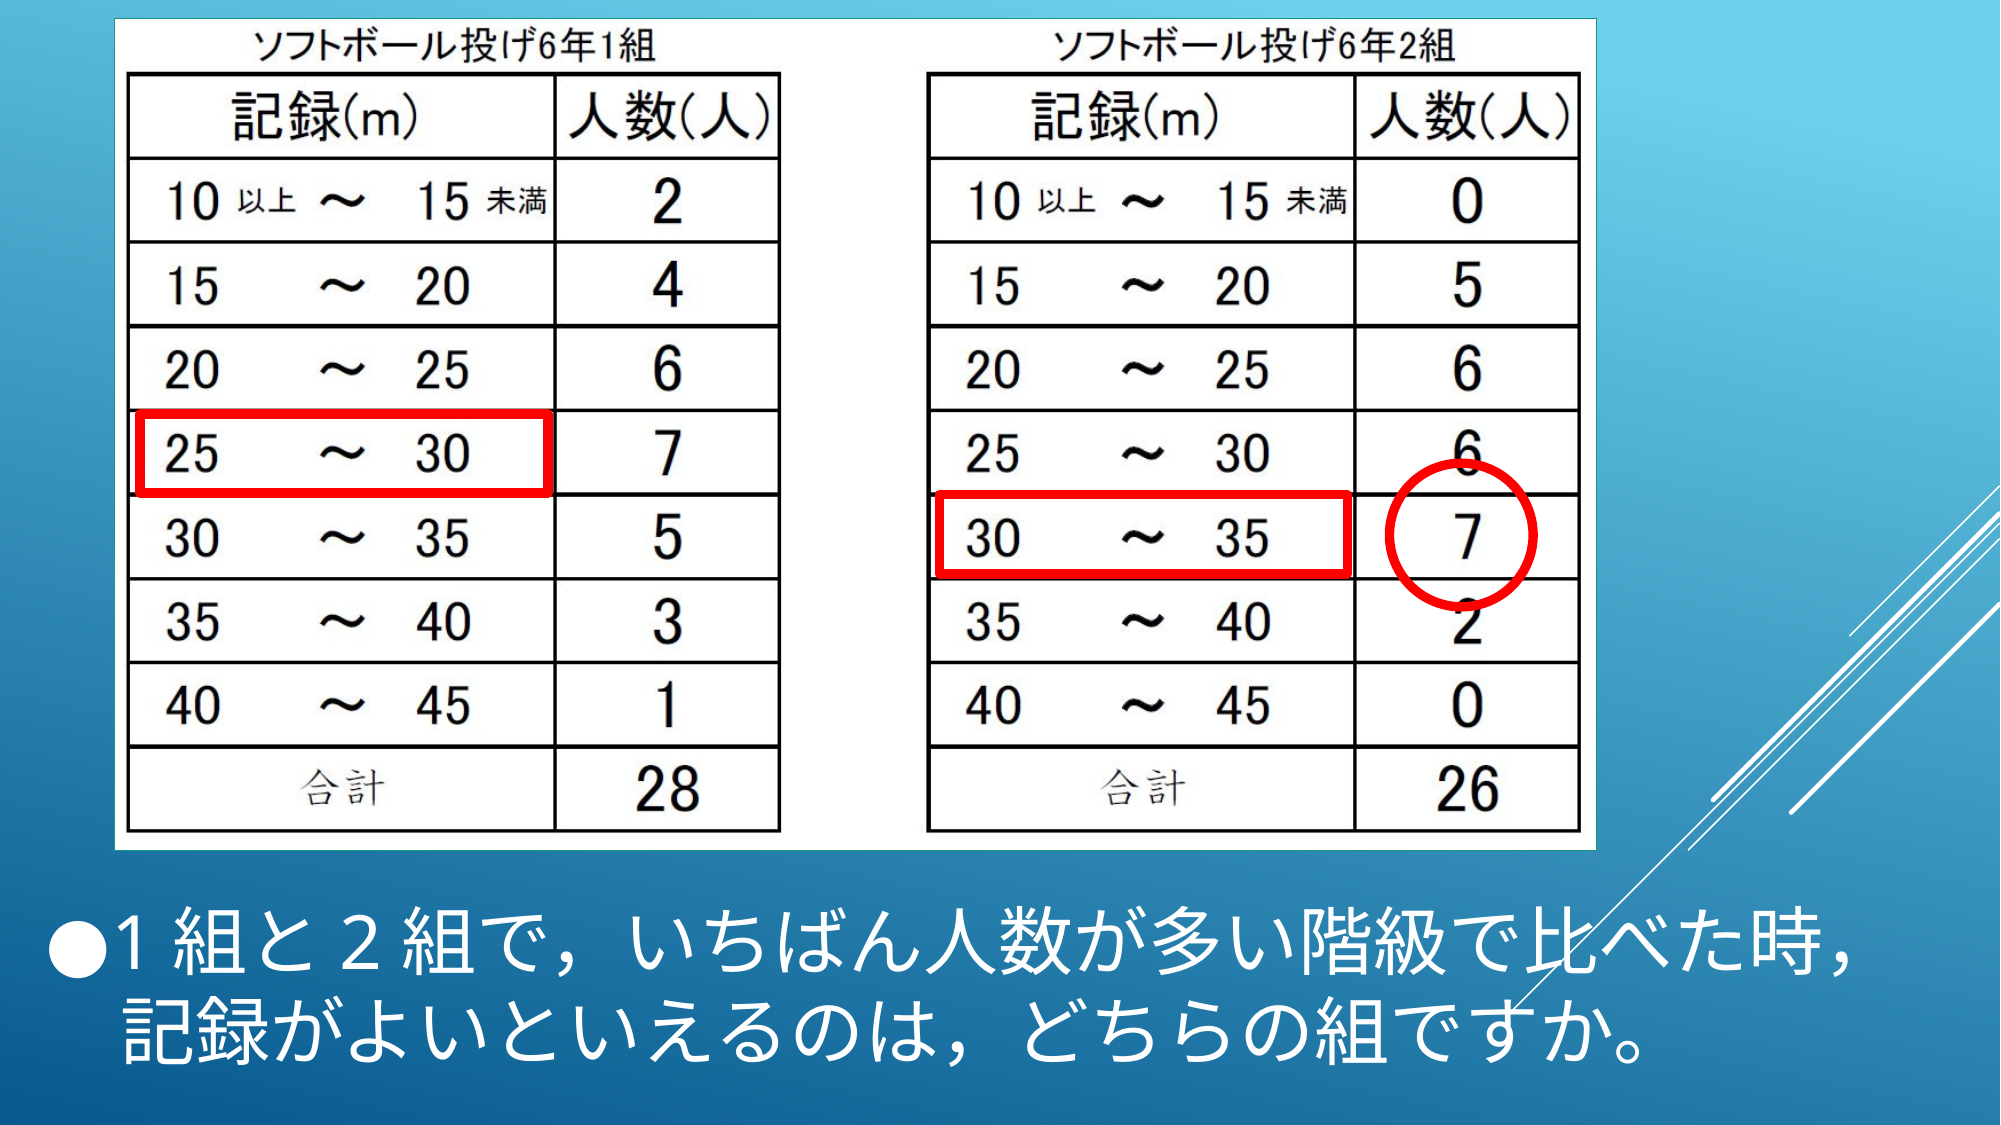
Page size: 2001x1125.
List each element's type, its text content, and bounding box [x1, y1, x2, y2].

picture [114, 18, 1597, 851]
text_box ●1組と2組で，いちばん人数が多い階級で比べた時， 記録がよいといえるのは，どちらの組ですか。 [30, 887, 1969, 1082]
